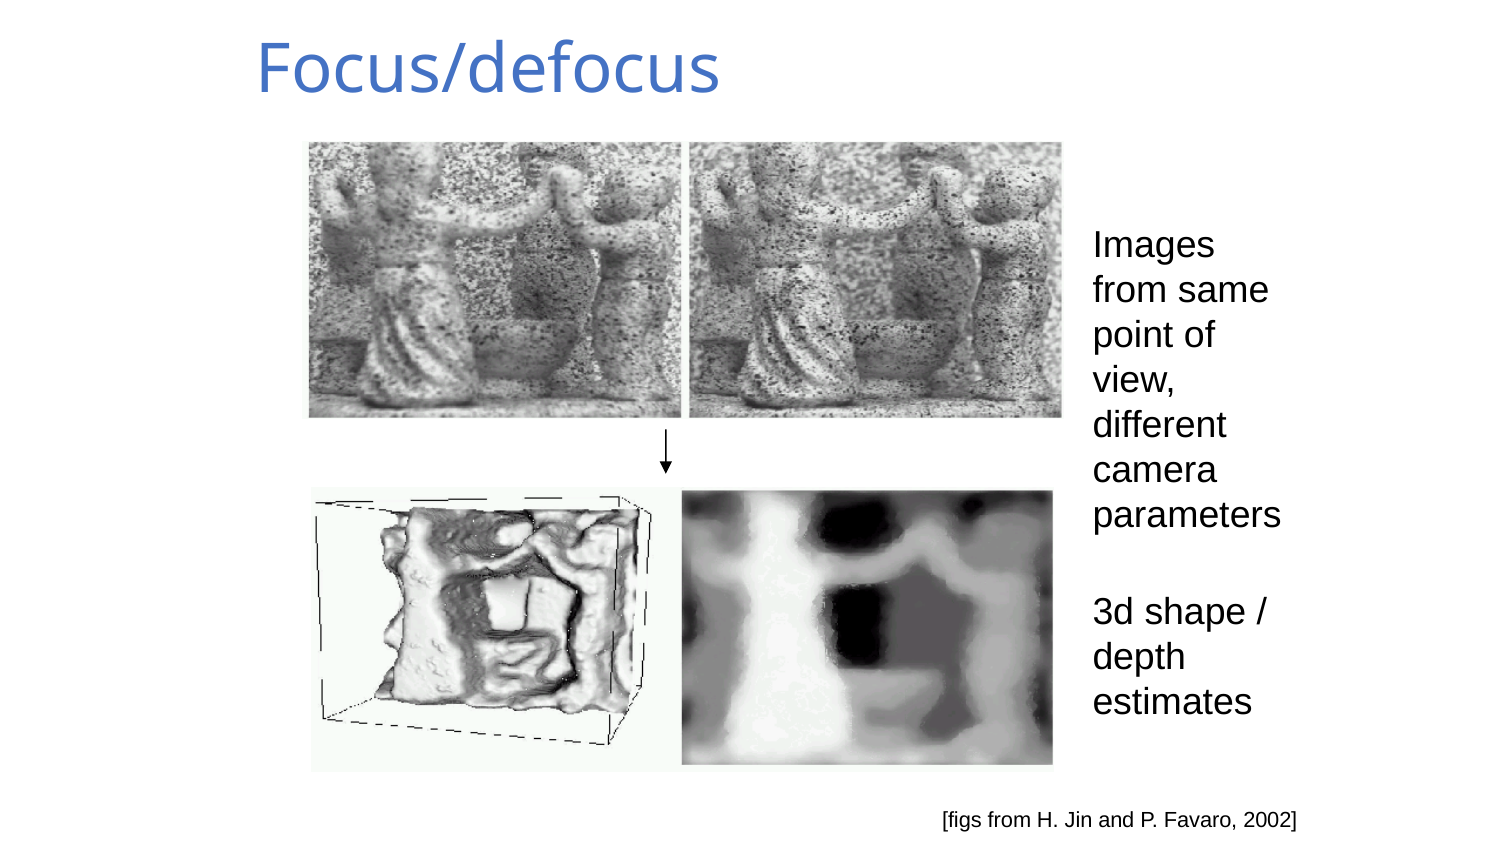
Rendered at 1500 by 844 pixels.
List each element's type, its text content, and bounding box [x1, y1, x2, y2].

text_box [659, 429, 673, 474]
text_box Images from same point of view, different camera parameters [1077, 212, 1313, 543]
text_box 3d shape / depth estimates [1077, 580, 1313, 730]
picture [311, 486, 1054, 772]
title Focus/defocus [240, 0, 1254, 141]
picture [302, 141, 1064, 419]
text_box [figs from H. Jin and P. Favaro, 2002] [732, 798, 1313, 840]
